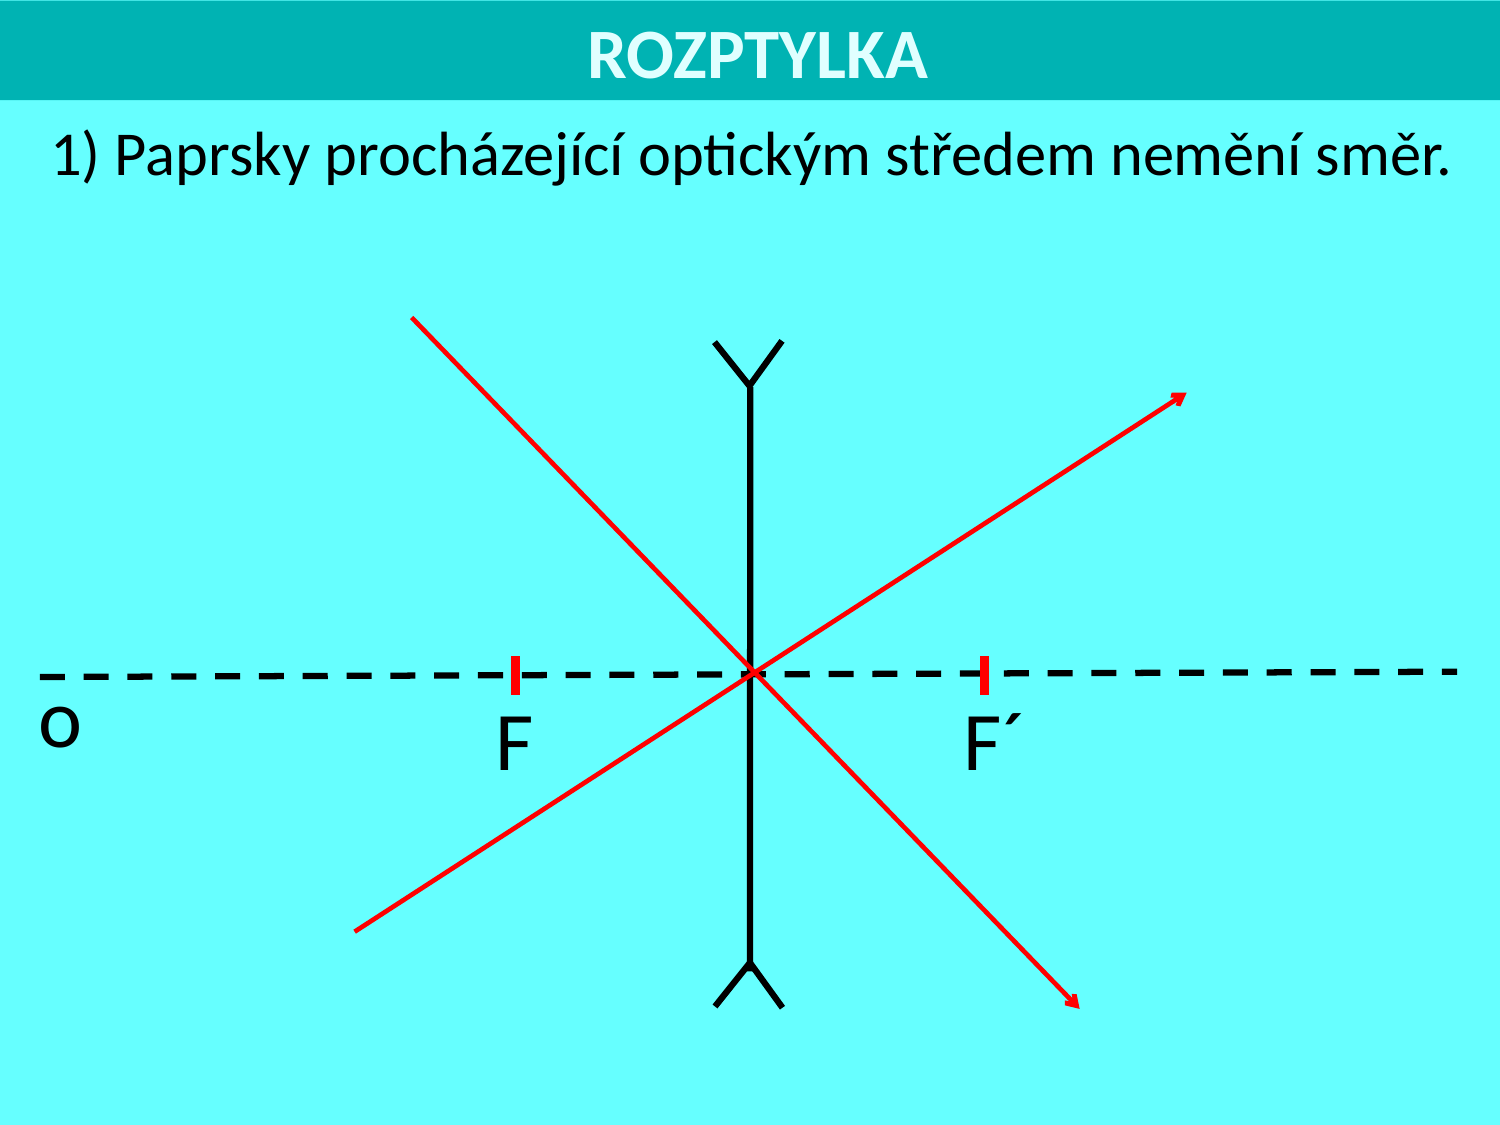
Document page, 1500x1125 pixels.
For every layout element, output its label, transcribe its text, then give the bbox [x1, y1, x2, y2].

text_box ROZPTYLKA [0, 0, 1500, 101]
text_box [1096, 392, 1187, 932]
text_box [399, 328, 1092, 998]
text_box 1) Paprsky procházející optickým středem nemění směr. [35, 105, 1500, 196]
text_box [354, 392, 394, 932]
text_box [23, 340, 1458, 1008]
